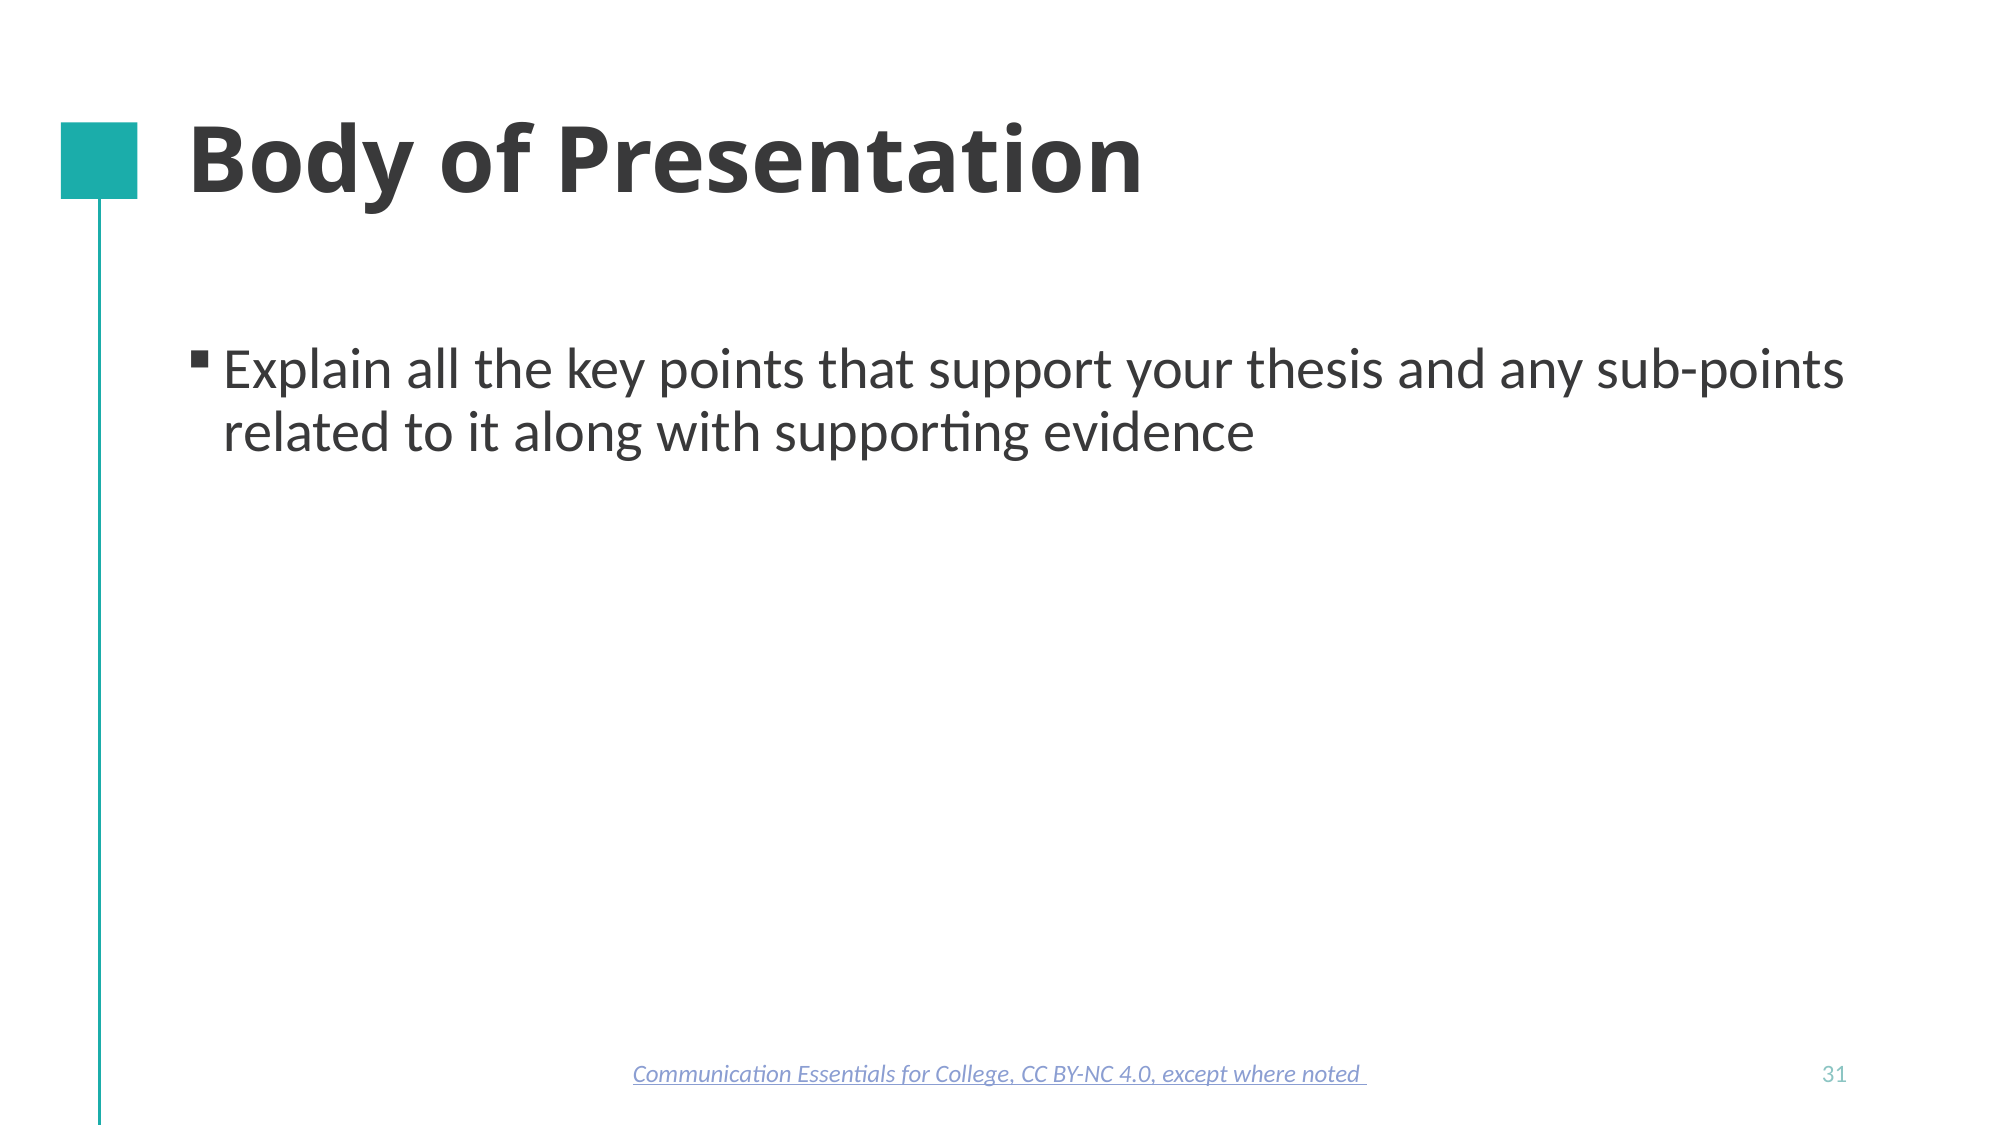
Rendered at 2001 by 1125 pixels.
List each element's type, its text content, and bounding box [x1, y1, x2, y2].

slide_number 31 [1412, 1042, 1863, 1103]
list Explain all the key points that support your thesis and any sub-points related to it along with supporting evidence [171, 330, 1863, 1014]
footer Communication Essentials for College, CC BY-NC 4.0, except where noted [590, 1042, 1410, 1102]
title Body of Presentation [171, 105, 1863, 278]
